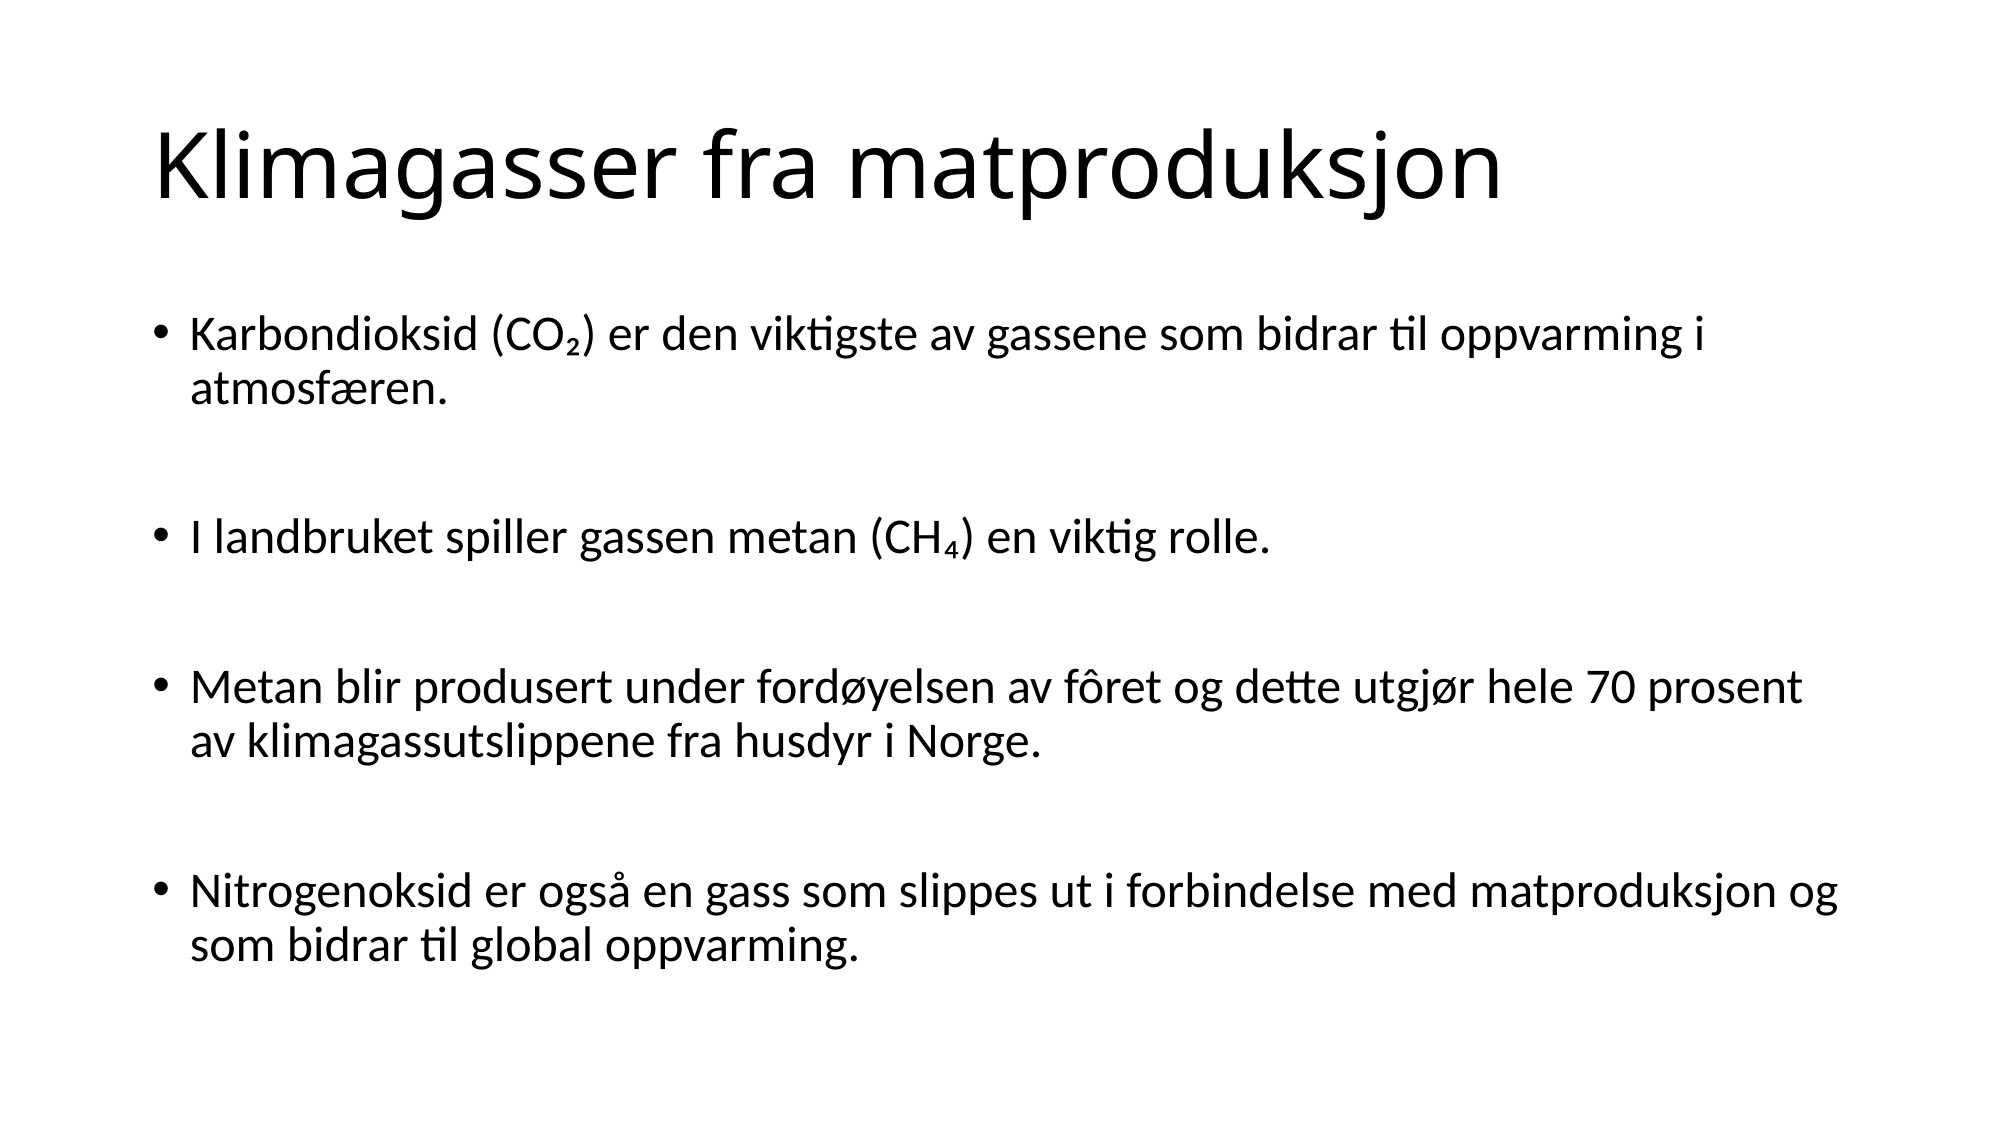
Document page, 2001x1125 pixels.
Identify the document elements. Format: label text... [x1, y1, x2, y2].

list Karbondioksid (CO₂) er den viktigste av gassene som bidrar til oppvarming i atmosfæren. I landbruket spiller gassen metan (CH₄) en viktig rolle. Metan blir produsert under fordøyelsen av fôret og dette utgjør hele 70 prosent av klimagassutslippene fra husdyr i Norge. Nitrogenoksid er også en gass som slippes ut i forbindelse med matproduksjon og som bidrar til global oppvarming. [137, 299, 1863, 1014]
title Klimagasser fra matproduksjon [137, 59, 1863, 278]
